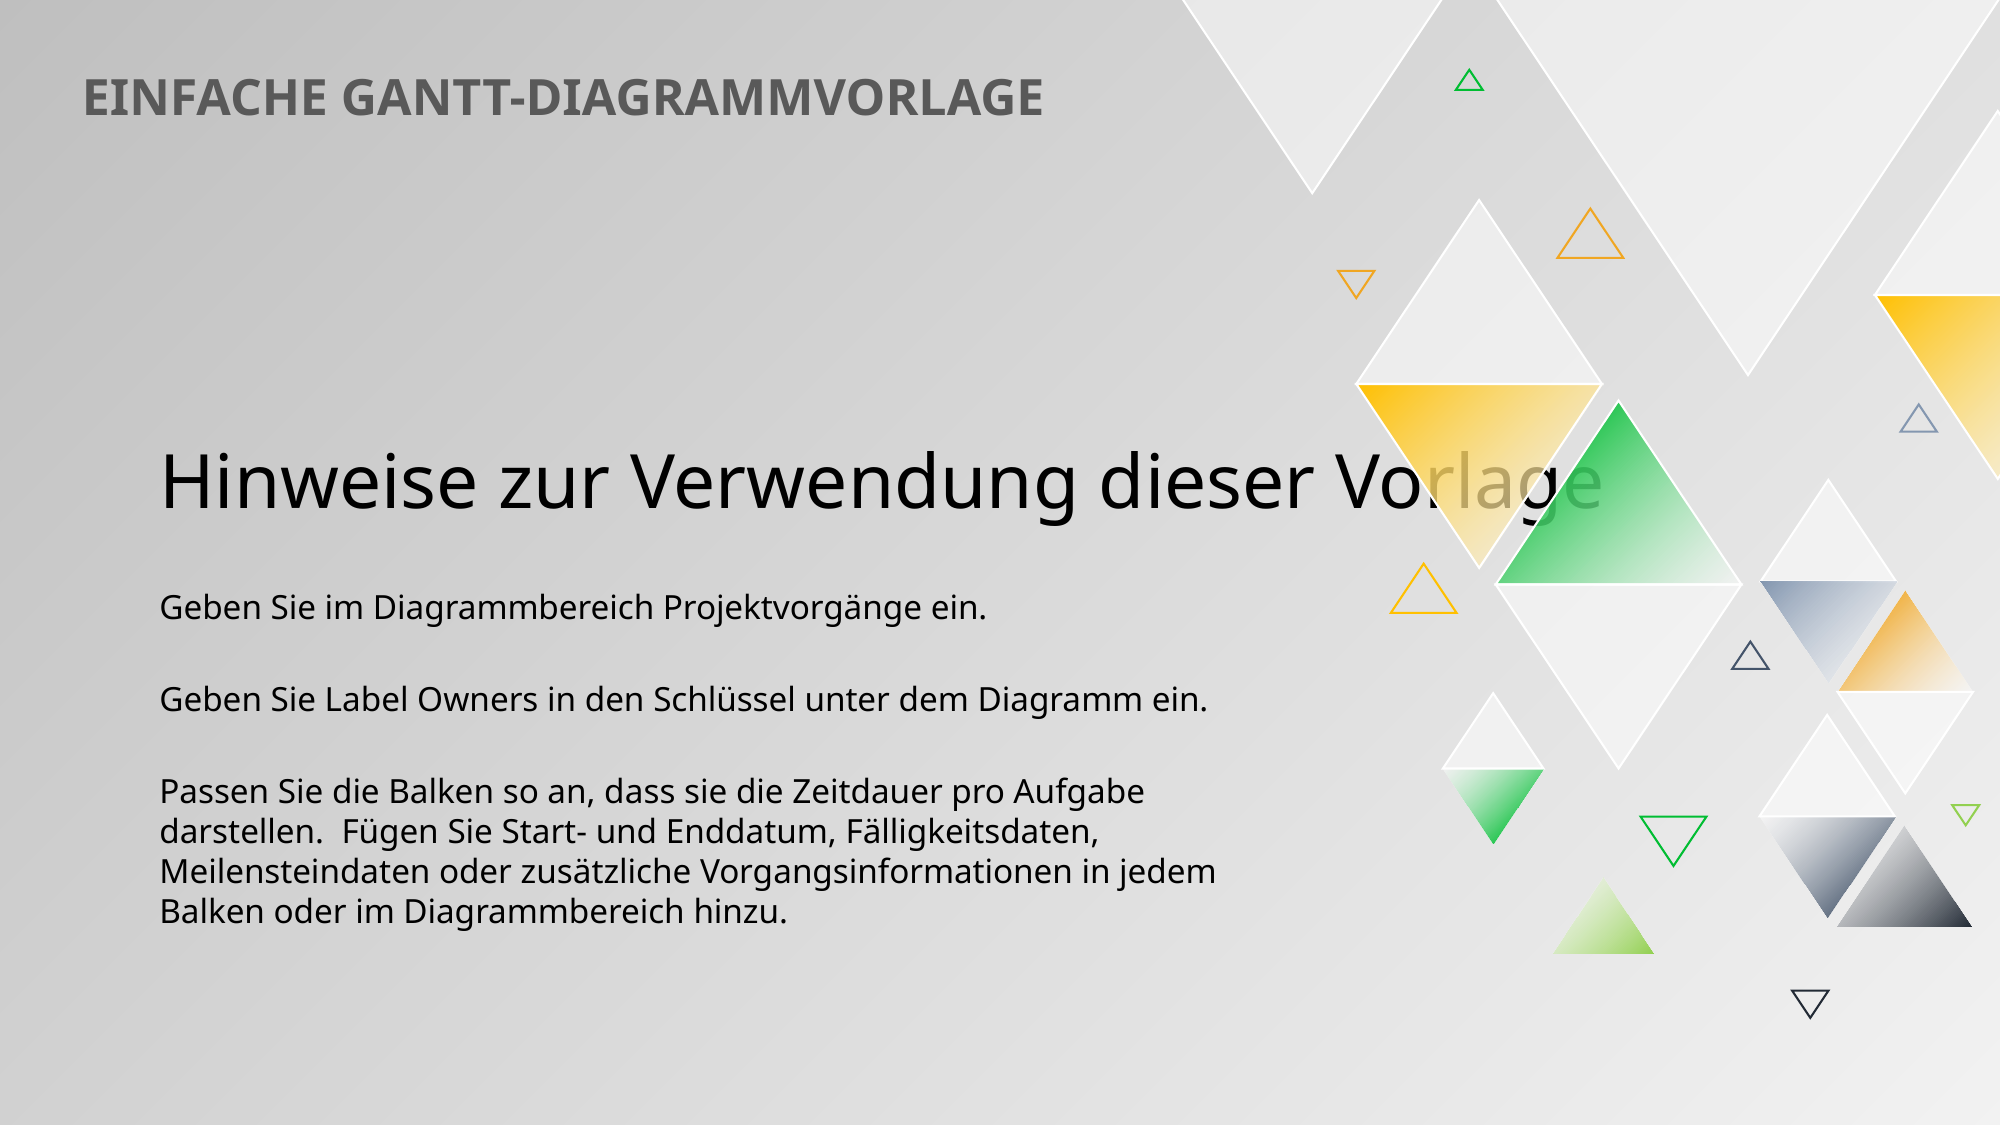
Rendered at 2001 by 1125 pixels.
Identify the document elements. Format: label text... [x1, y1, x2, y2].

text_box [1181, 0, 2000, 1018]
text_box EINFACHE GANTT-DIAGRAMMVORLAGE [67, 57, 1181, 133]
text_box Hinweise zur Verwendung dieser Vorlage [144, 425, 1181, 531]
text_box Geben Sie im Diagrammbereich Projektvorgänge ein. Geben Sie Label Owners in den Schlüssel unter dem Diagramm ein. Passen Sie die Balken so an, dass sie die Zeitdauer pro Aufgabe darstellen. Fügen Sie Start- und Enddatum, Fälligkeitsdaten, Meilensteindaten oder zusätzliche Vorgangsinformationen in jedem Balken oder im Diagrammbereich hinzu. [144, 578, 1181, 938]
